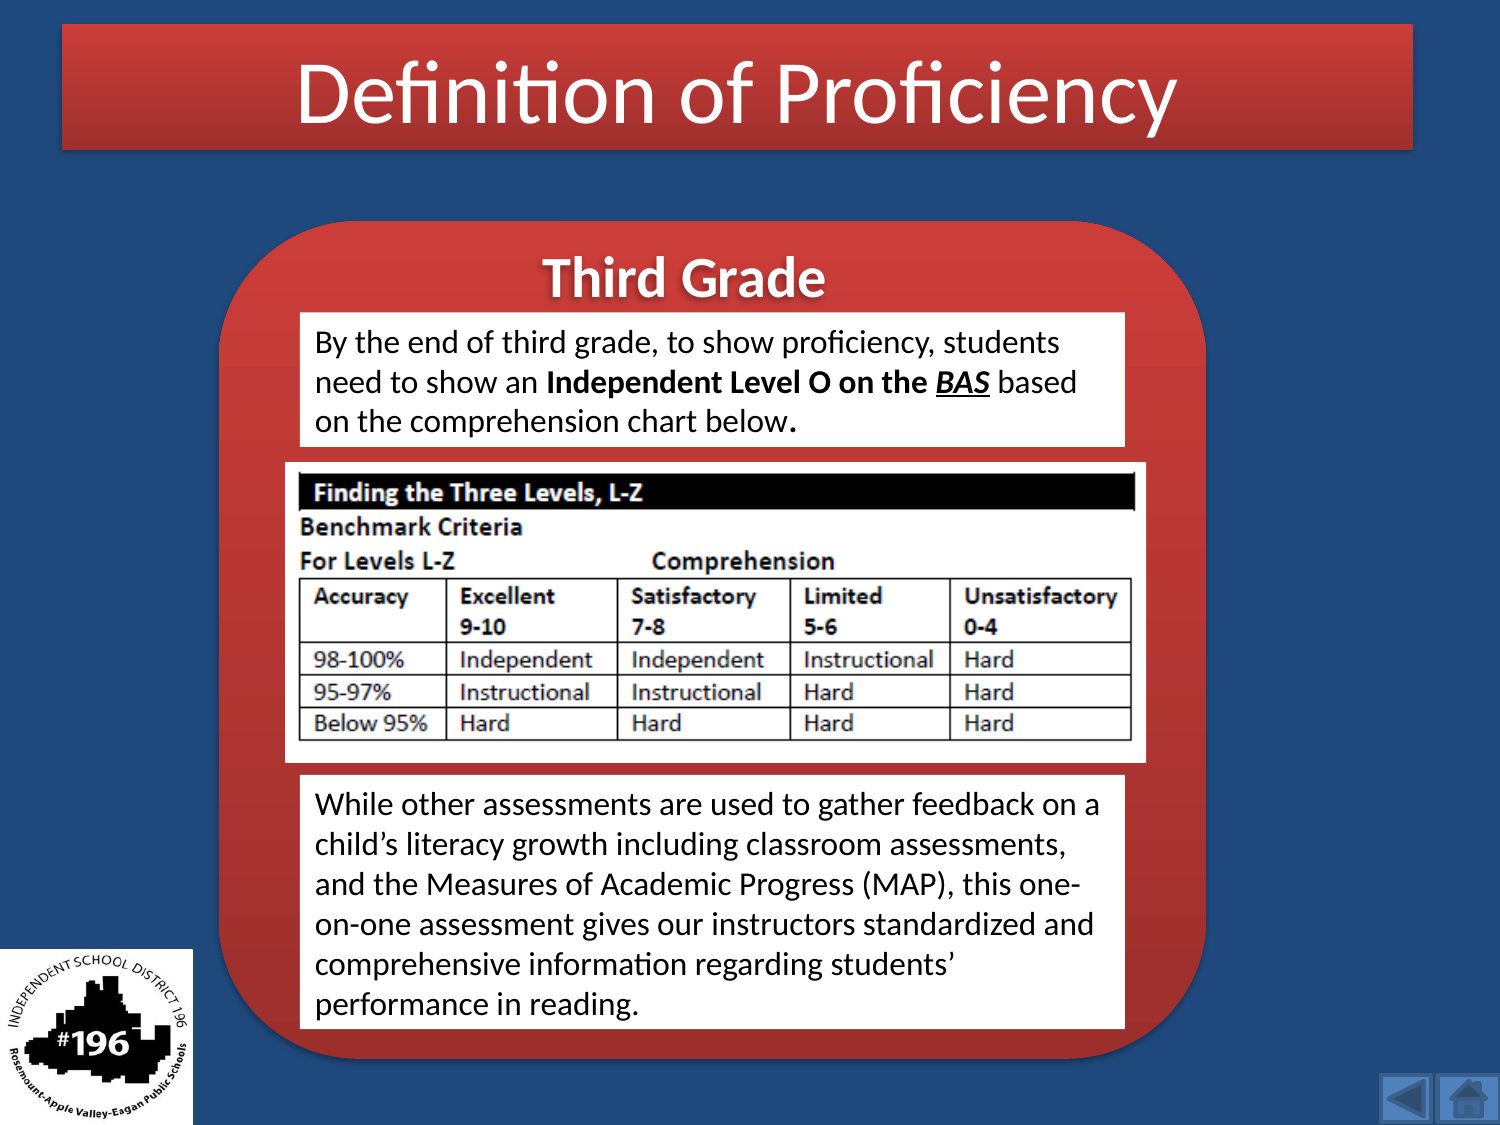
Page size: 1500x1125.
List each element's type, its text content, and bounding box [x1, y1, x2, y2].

picture [0, 949, 193, 1125]
title Definition of Proficiency [62, 24, 1413, 150]
picture [284, 462, 1147, 763]
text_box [218, 221, 1207, 1060]
